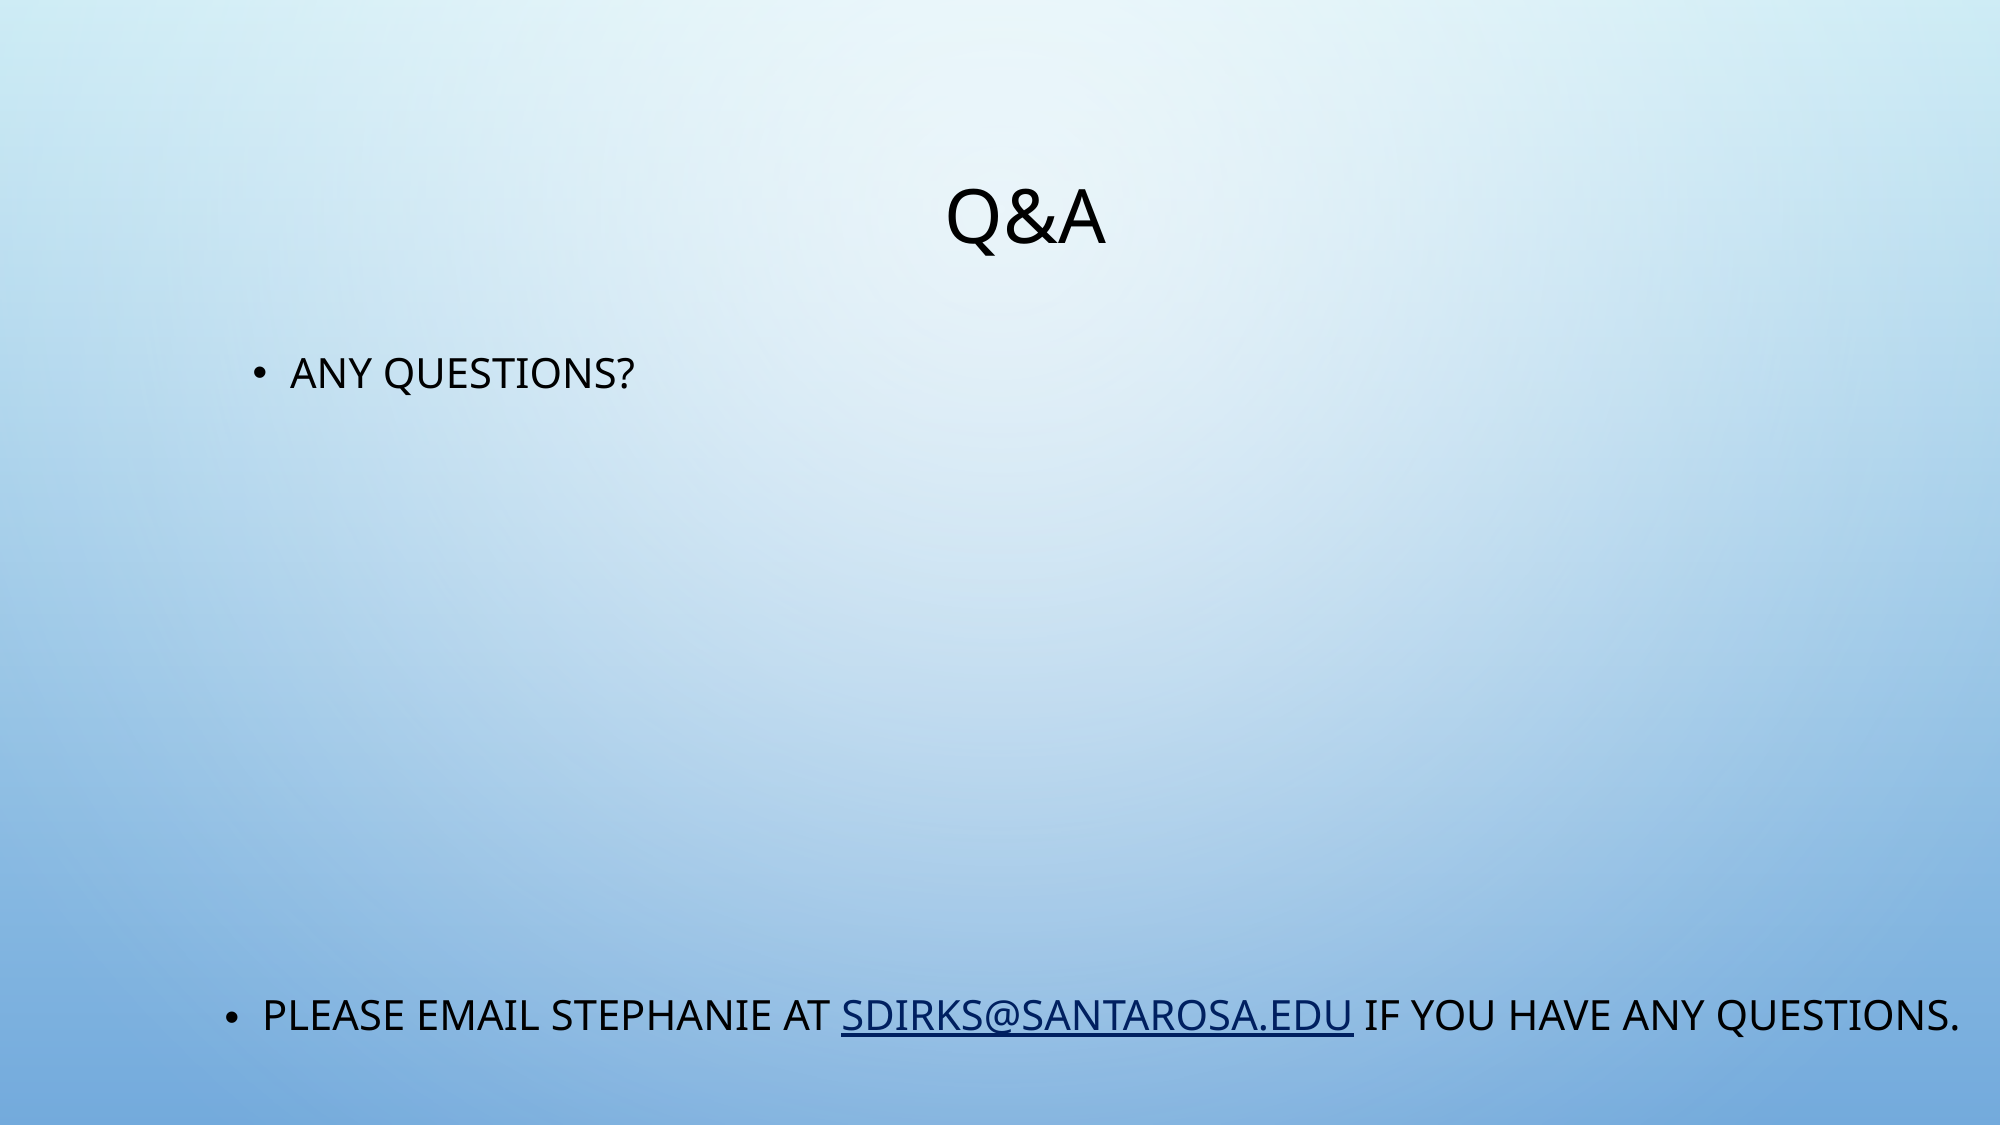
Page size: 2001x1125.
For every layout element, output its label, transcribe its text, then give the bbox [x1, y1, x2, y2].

title Q&A [237, 132, 1814, 306]
text_box Please email Stephanie at Sdirks@santarosa.edU if you have any questions. [209, 969, 2000, 1085]
list Any Questions? [237, 329, 935, 445]
